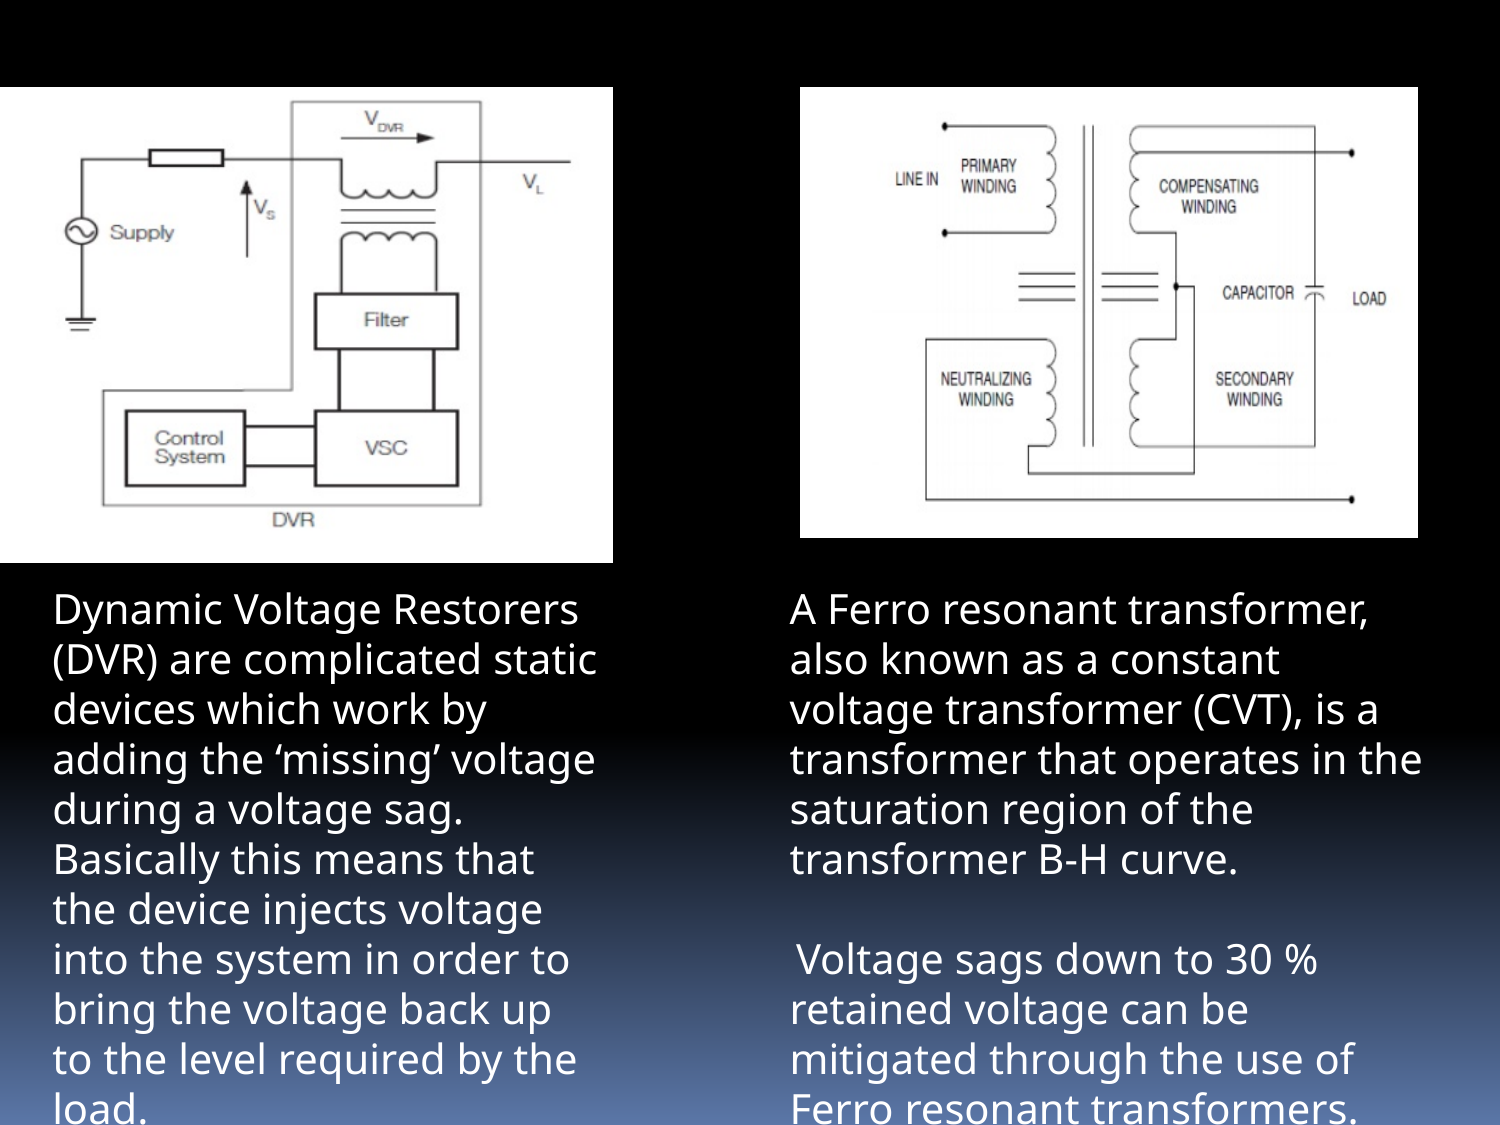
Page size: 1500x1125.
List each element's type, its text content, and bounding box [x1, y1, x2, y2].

text_box A Ferro resonant transformer, also known as a constant voltage transformer (CVT), is a transformer that operates in the saturation region of the transformer B-H curve. Voltage sags down to 30 % retained voltage can be mitigated through the use of Ferro resonant transformers. [774, 575, 1450, 1125]
picture [799, 86, 1418, 538]
text_box Dynamic Voltage Restorers (DVR) are complicated static devices which work by adding the ‘missing’ voltage during a voltage sag. Basically this means that the device injects voltage into the system in order to bring the voltage back up to the level required by the load. [37, 575, 613, 1125]
picture [0, 87, 613, 563]
